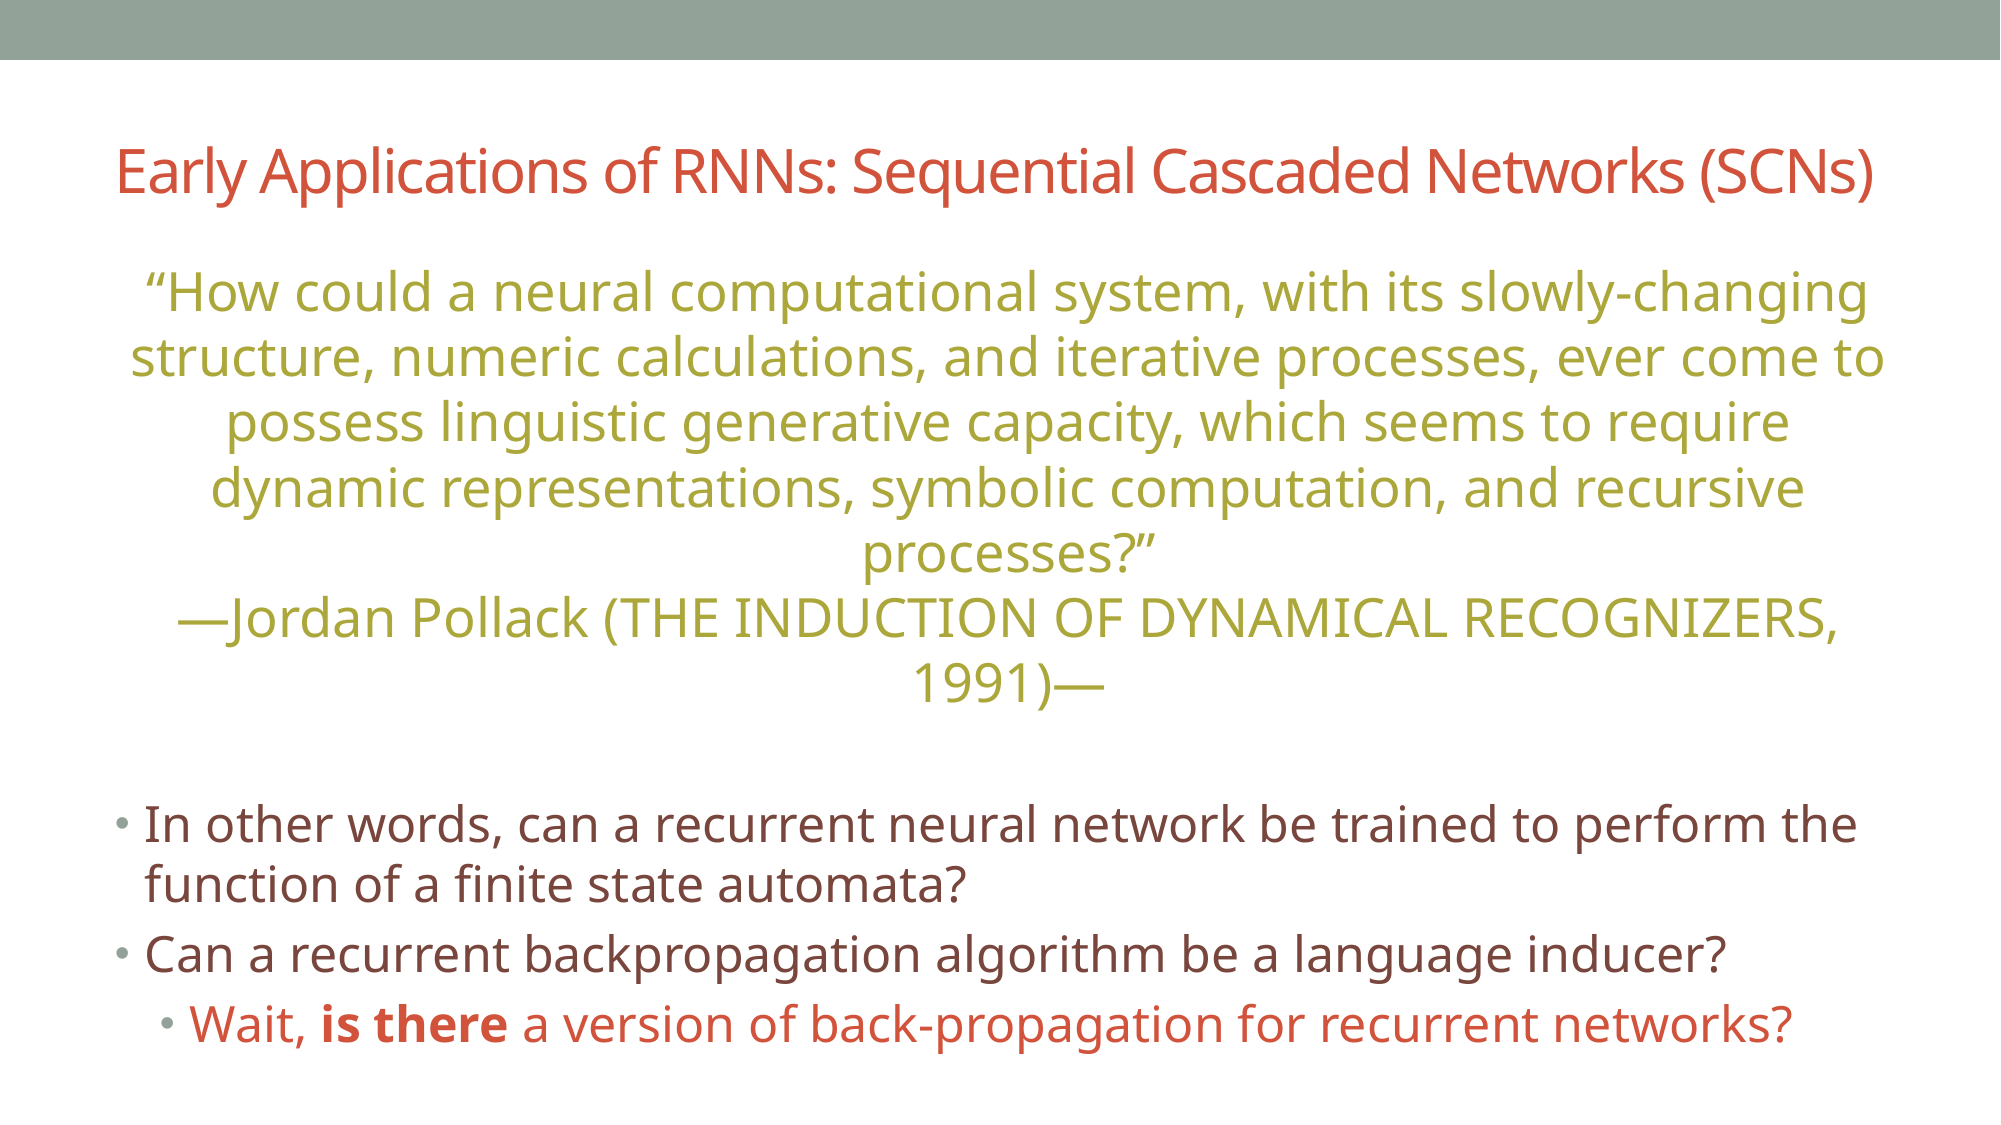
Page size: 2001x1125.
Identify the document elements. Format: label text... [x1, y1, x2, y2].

list “How could a neural computational system, with its slowly-changing structure, numeric calculations, and iterative processes, ever come to possess linguistic generative capacity, which seems to require dynamic representations, symbolic computation, and recursive processes?” —Jordan Pollack (The Induction of Dynamical Recognizers, 1991)— In other words, can a recurrent neural network be trained to perform the function of a finite state automata? Can a recurrent backpropagation algorithm be a language inducer? Wait, is there a version of back-propagation for recurrent networks? [99, 249, 1919, 1089]
title Early Applications of RNNs: Sequential Cascaded Networks (SCNs) [99, 87, 1900, 249]
